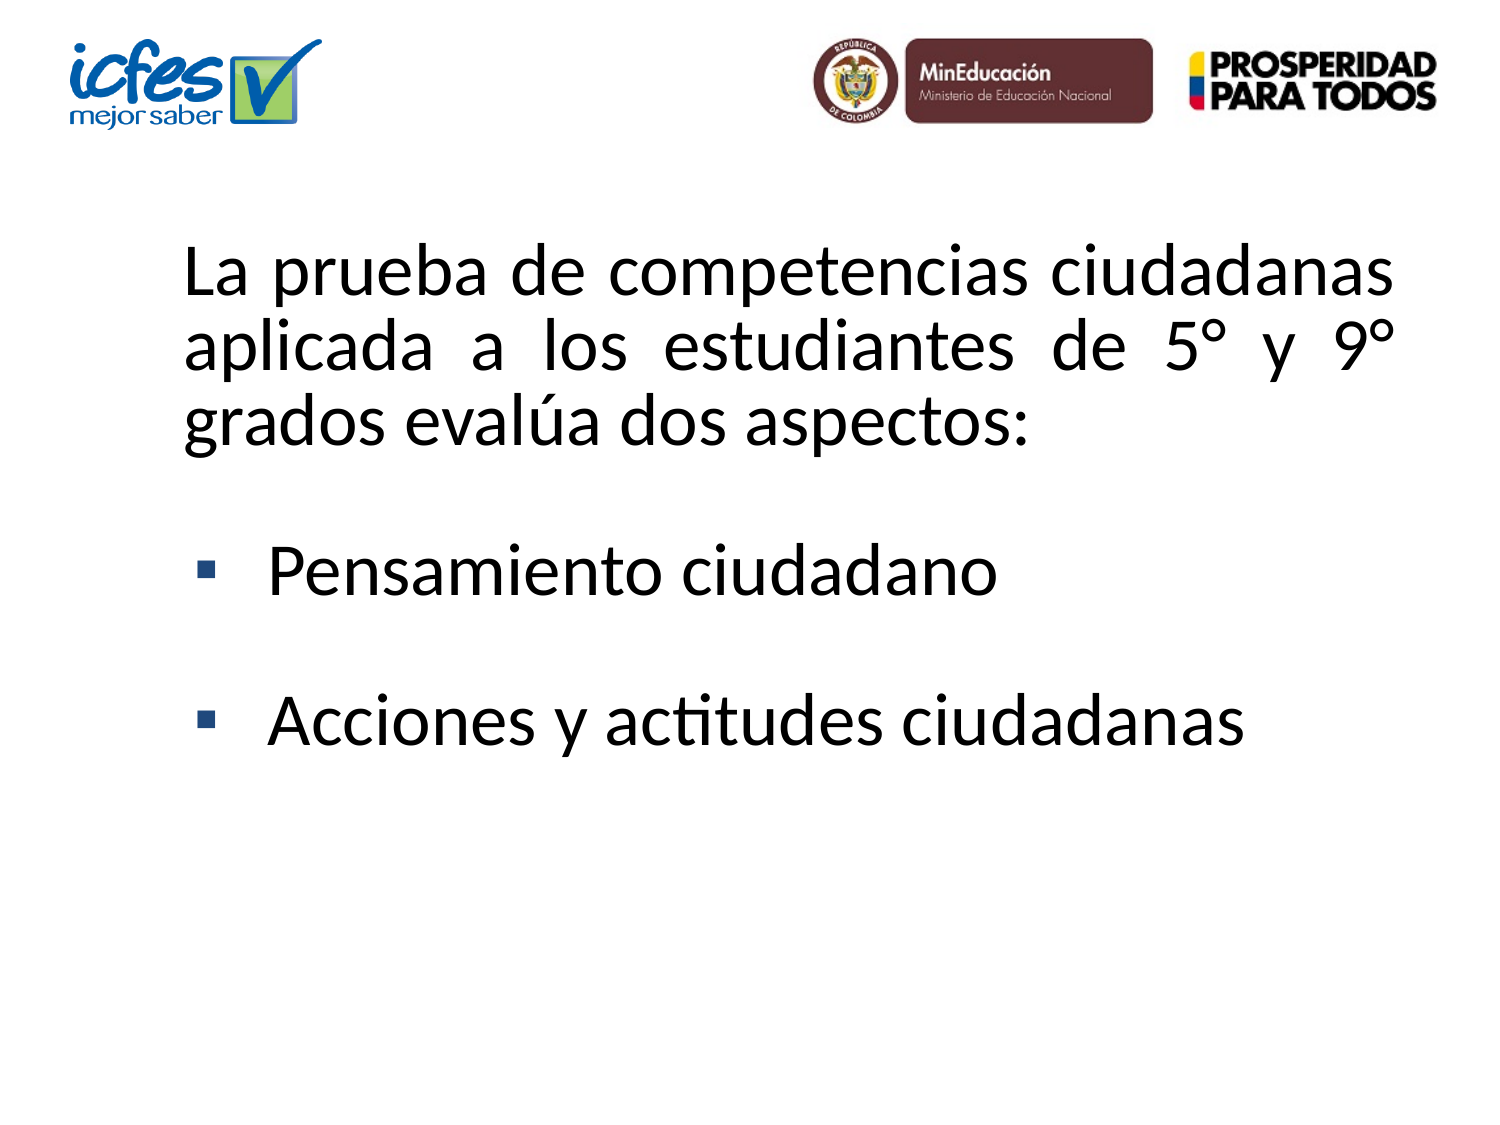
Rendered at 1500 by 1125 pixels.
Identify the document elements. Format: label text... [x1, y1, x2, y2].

list La prueba de competencias ciudadanas aplicada a los estudiantes de 5° y 9° grados evalúa dos aspectos: Pensamiento ciudadano Acciones y actitudes ciudadanas [112, 231, 1412, 941]
picture [70, 39, 322, 130]
picture [797, 23, 1454, 141]
